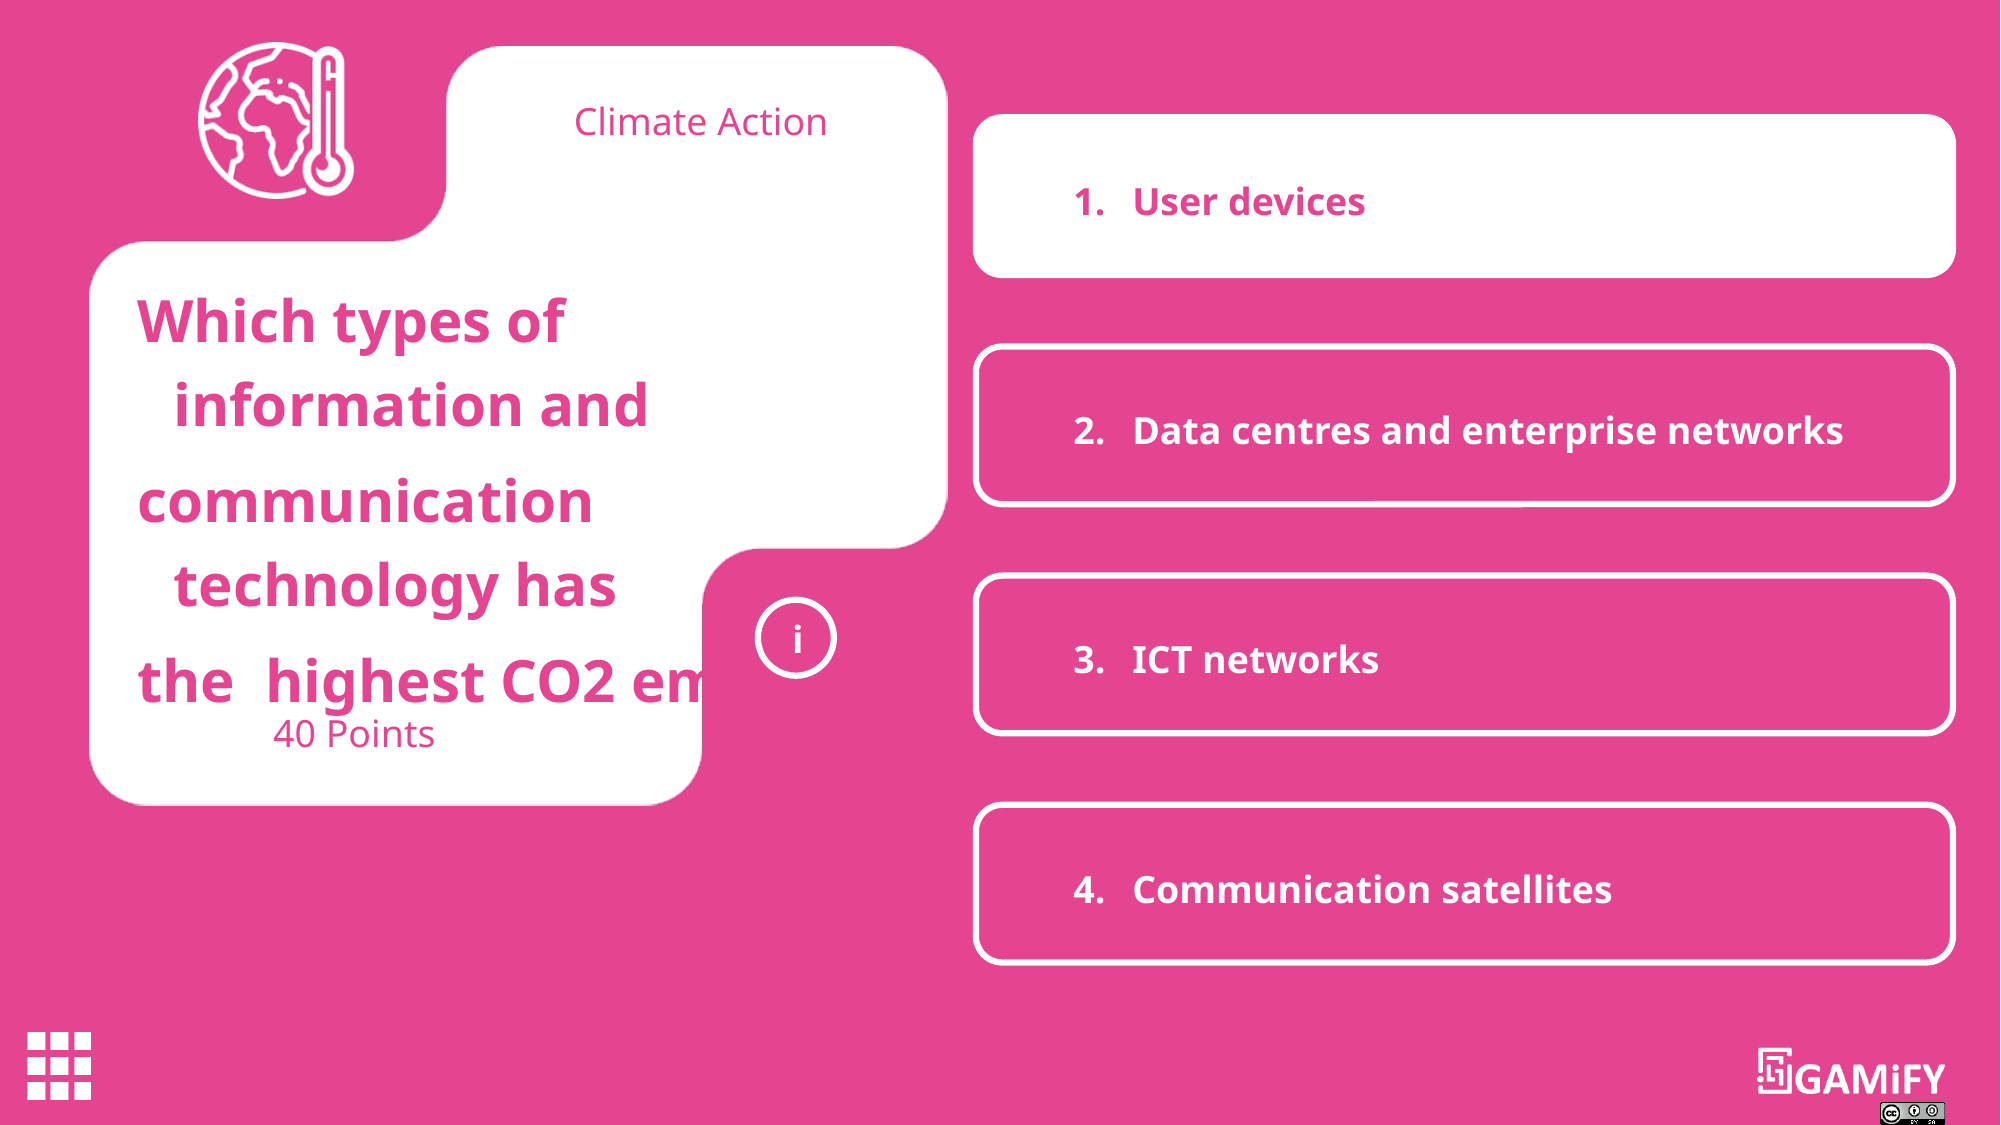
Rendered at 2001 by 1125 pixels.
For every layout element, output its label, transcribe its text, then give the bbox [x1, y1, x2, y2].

picture [1757, 1047, 1945, 1094]
text_box 4. Communication satellites [974, 803, 1954, 964]
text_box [749, 599, 846, 676]
text_box Which types of information and communication technology has the highest CO2 emission? [122, 262, 944, 722]
text_box Climate Action [499, 90, 904, 150]
text_box 40 Points [152, 722, 557, 763]
picture [26, 1030, 91, 1100]
text_box 3. ICT networks [974, 574, 1954, 735]
text_box 2. Data centres and enterprise networks [974, 345, 1954, 506]
picture [89, 42, 948, 806]
text_box 1. User devices [974, 116, 1954, 276]
picture [1880, 1102, 1945, 1125]
